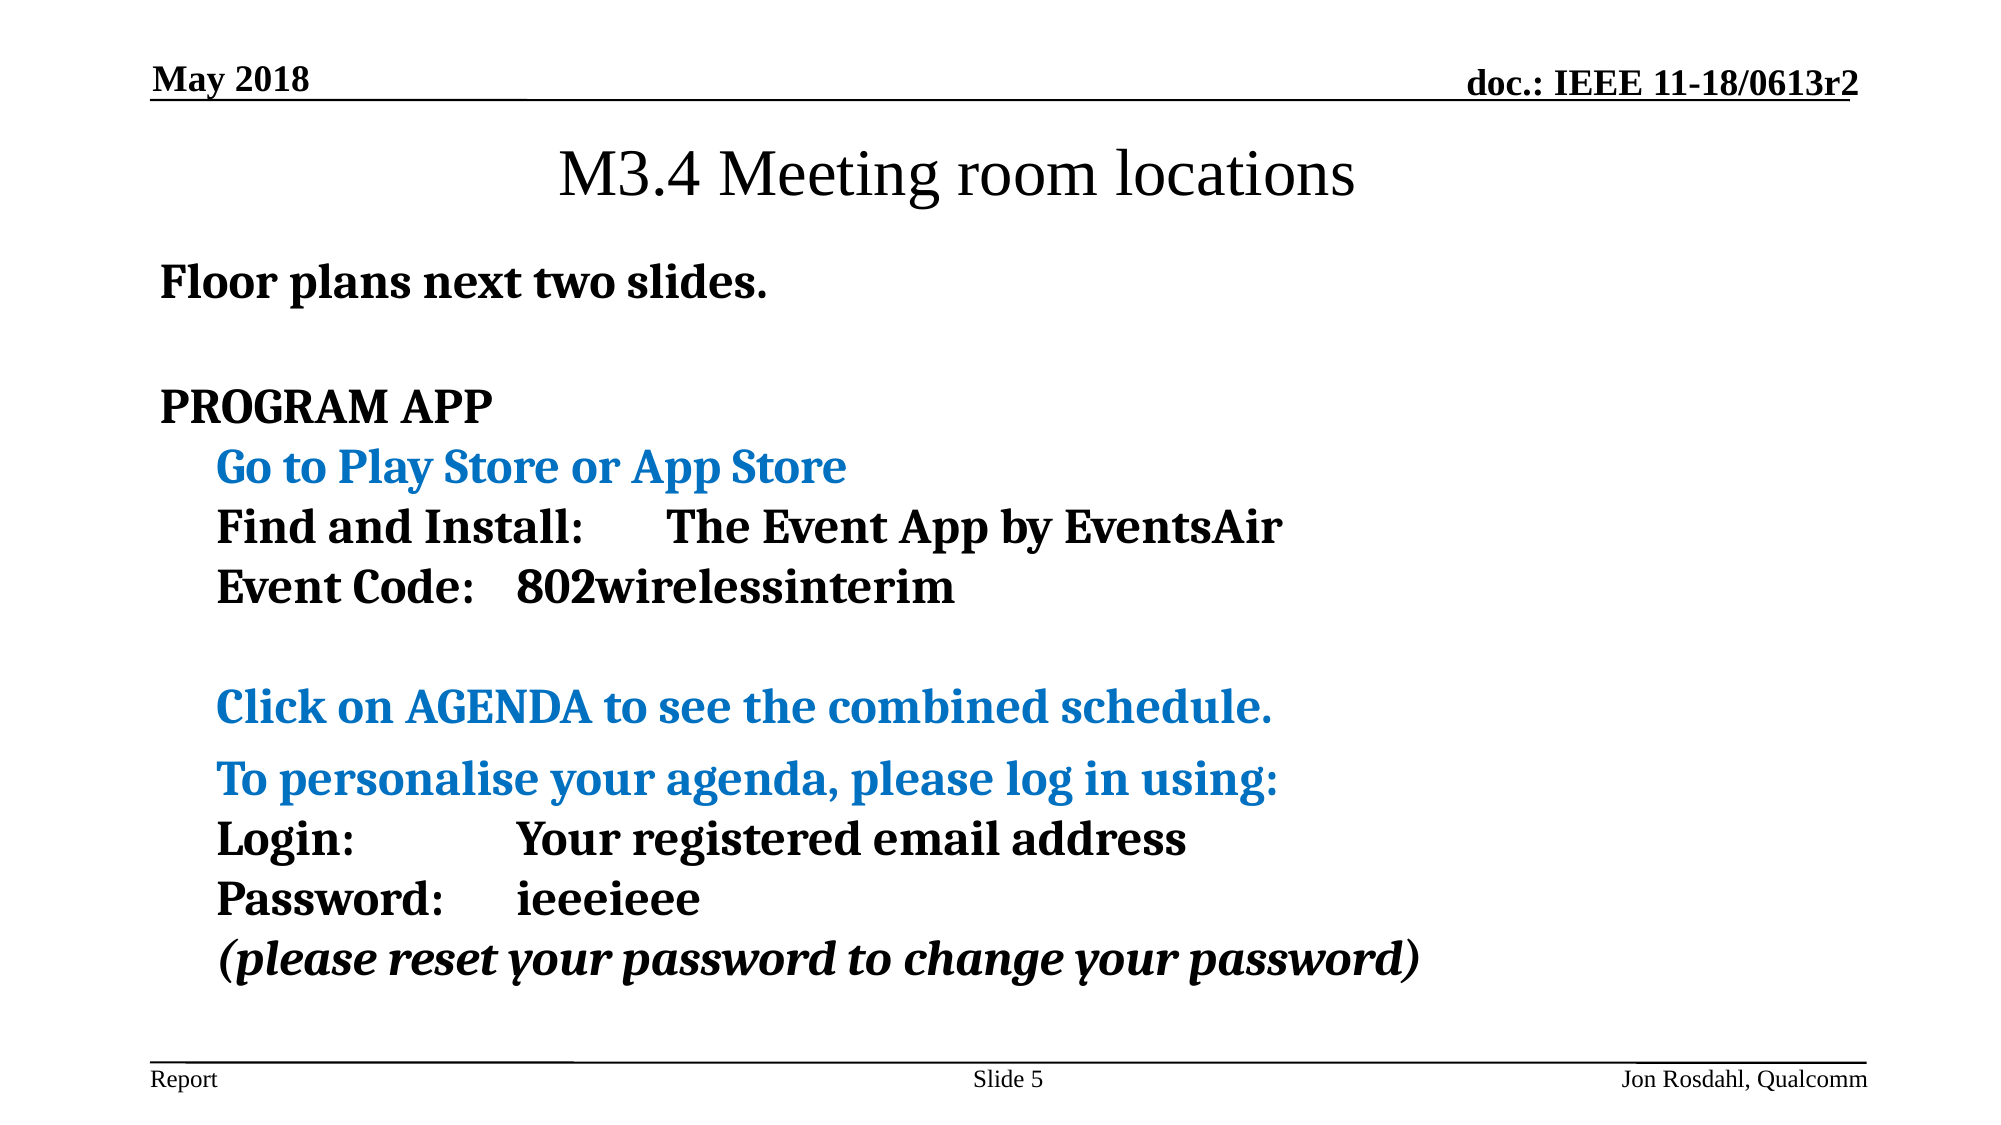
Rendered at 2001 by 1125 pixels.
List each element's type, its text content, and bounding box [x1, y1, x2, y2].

slide_number Slide 5 [950, 1061, 1067, 1123]
title M3.4 Meeting room locations [149, 112, 1850, 226]
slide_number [152, 54, 563, 100]
list Floor plans next two slides. PROGRAM APP Go to Play Store or App Store Find and Install: The Event App by EventsAir Event Code: 802wirelessinterim Click on AGENDA to see the combined schedule. To personalise your agenda, please log in using: Login: Your registered email address Password: ieeeieee (please reset your password to change your password) [144, 240, 1864, 1048]
footer Jon Rosdahl, Qualcomm [1171, 1061, 1869, 1093]
